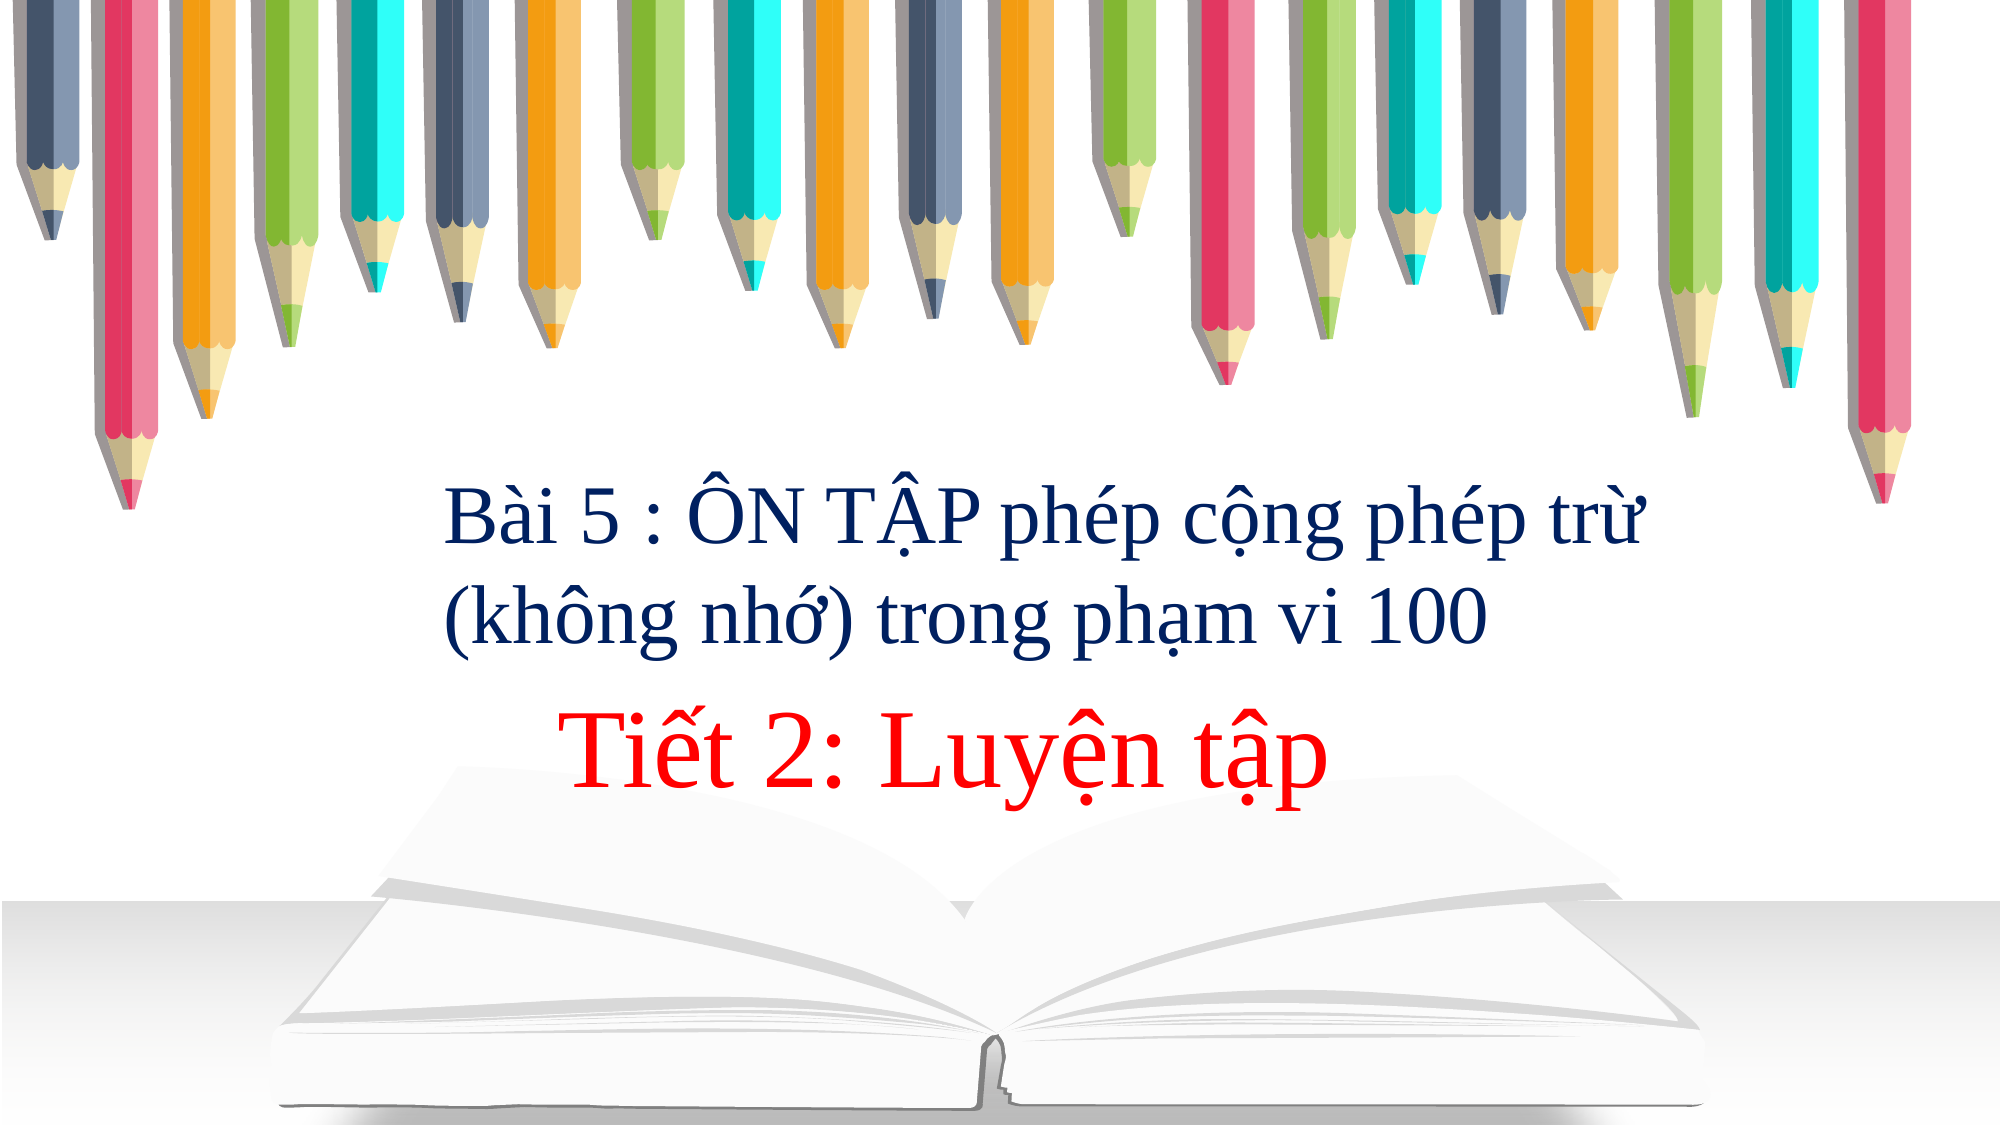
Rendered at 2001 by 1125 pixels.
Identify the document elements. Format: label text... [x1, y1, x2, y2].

text_box Tiết 2: Luyện tập [542, 668, 1348, 766]
text_box [1751, 900, 2000, 1125]
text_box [12, 0, 1912, 510]
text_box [185, 766, 1751, 1125]
text_box [1, 900, 185, 1125]
text_box Bài 5 : ÔN TẬP phép cộng phép trừ (không nhớ) trong phạm vi 100 [428, 452, 1961, 668]
